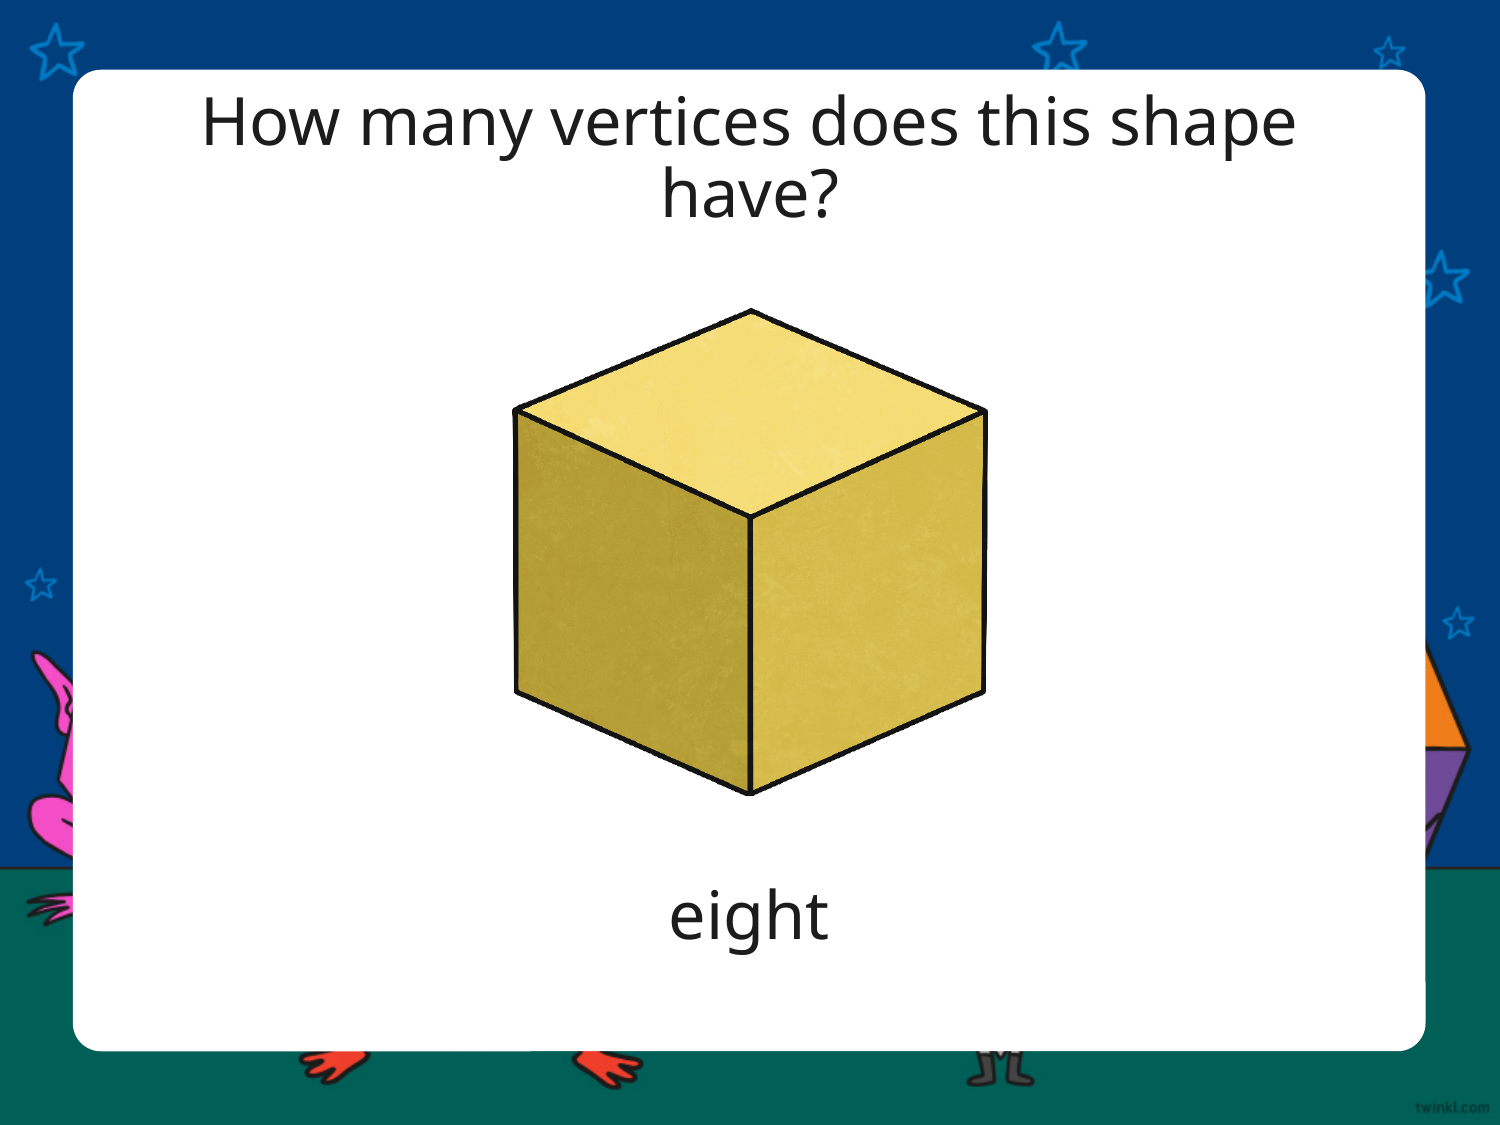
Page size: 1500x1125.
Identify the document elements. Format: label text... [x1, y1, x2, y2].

text_box eight [74, 836, 1424, 1000]
picture [0, 0, 1500, 1125]
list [512, 308, 988, 797]
title How many vertices does this shape have? [63, 78, 1437, 242]
